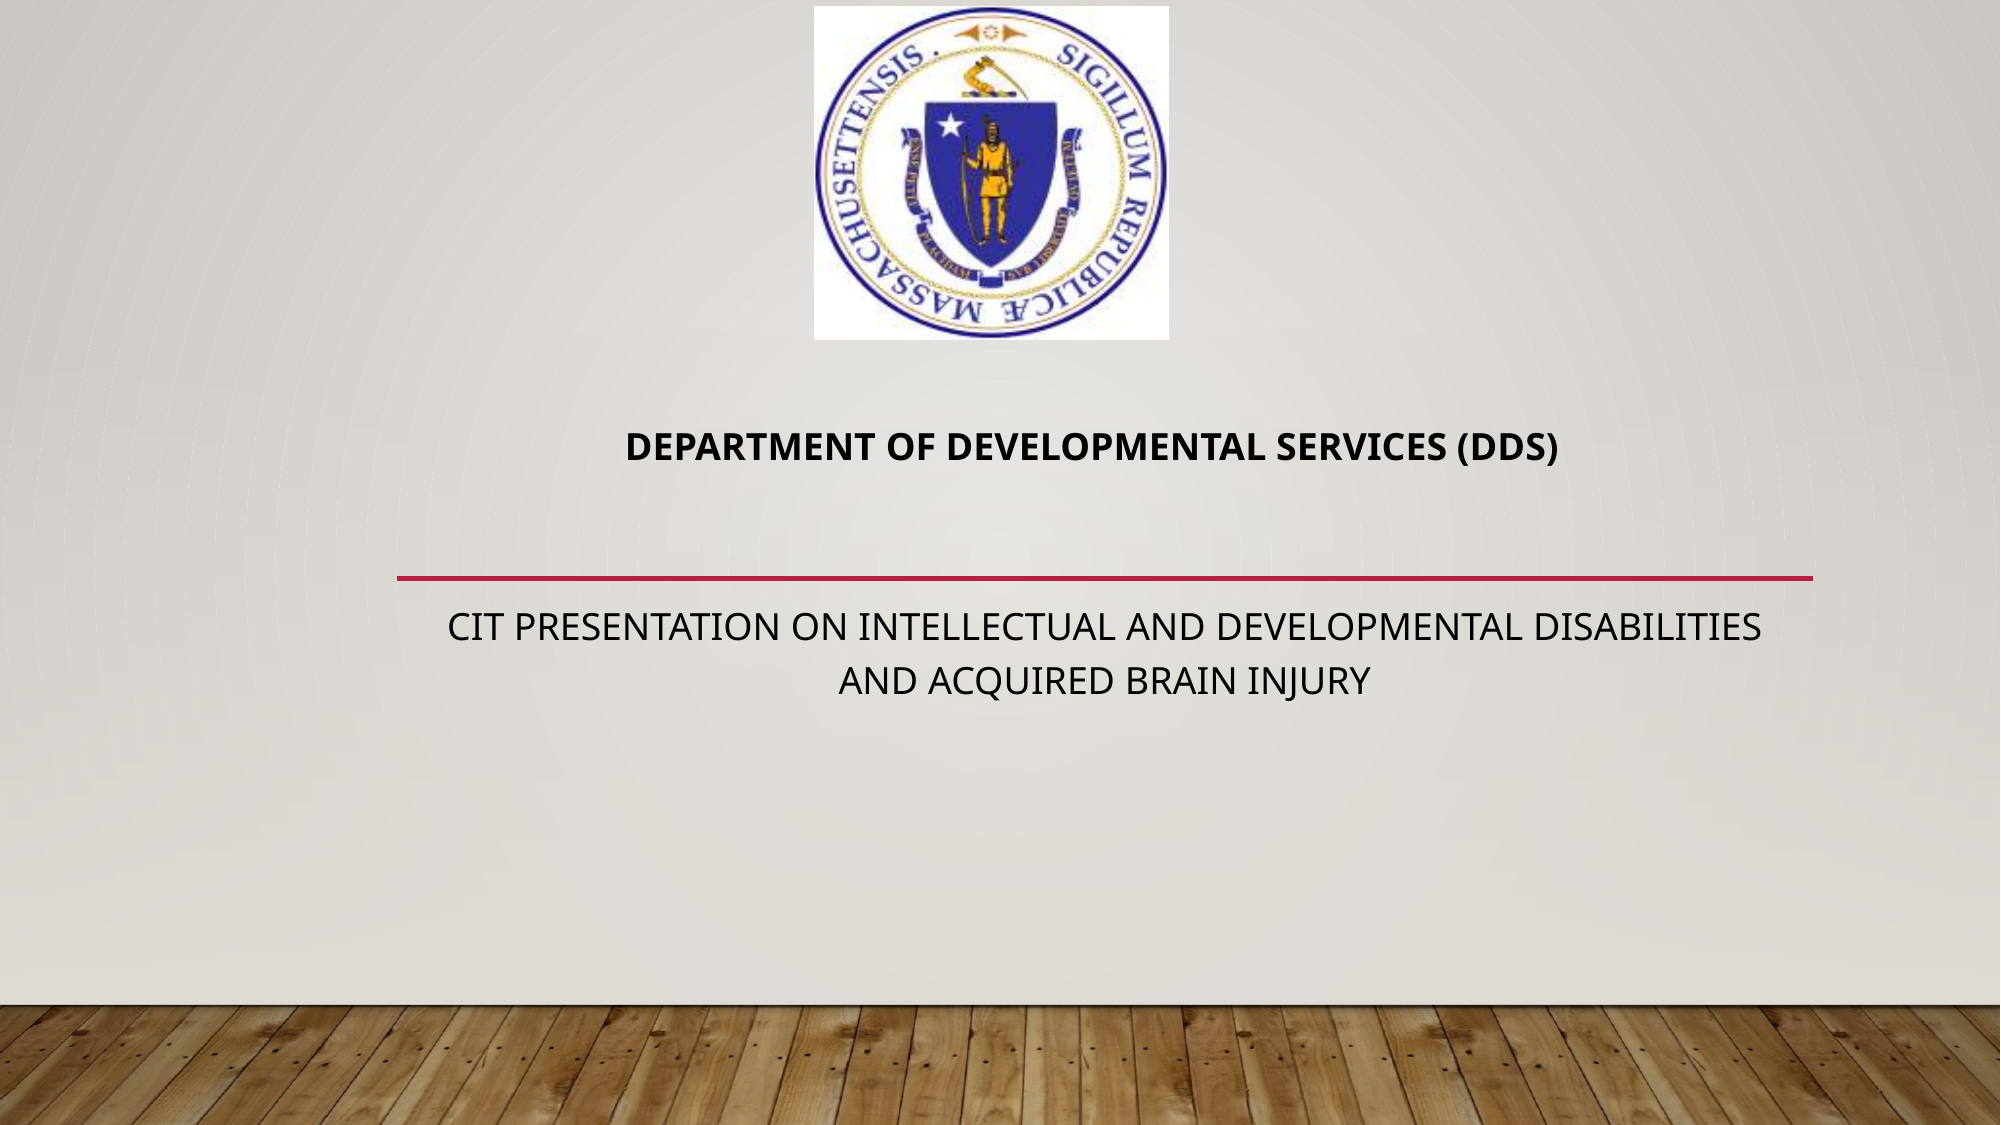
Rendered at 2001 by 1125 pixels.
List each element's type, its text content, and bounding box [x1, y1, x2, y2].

subtitle CIT Presentation on Intellectual and Developmental disabilities and Acquired Brain Injury [396, 579, 1814, 740]
title Department of Developmental Services (DDS) [380, 340, 1814, 593]
picture [0, 1005, 2000, 1125]
picture [814, 6, 1170, 341]
